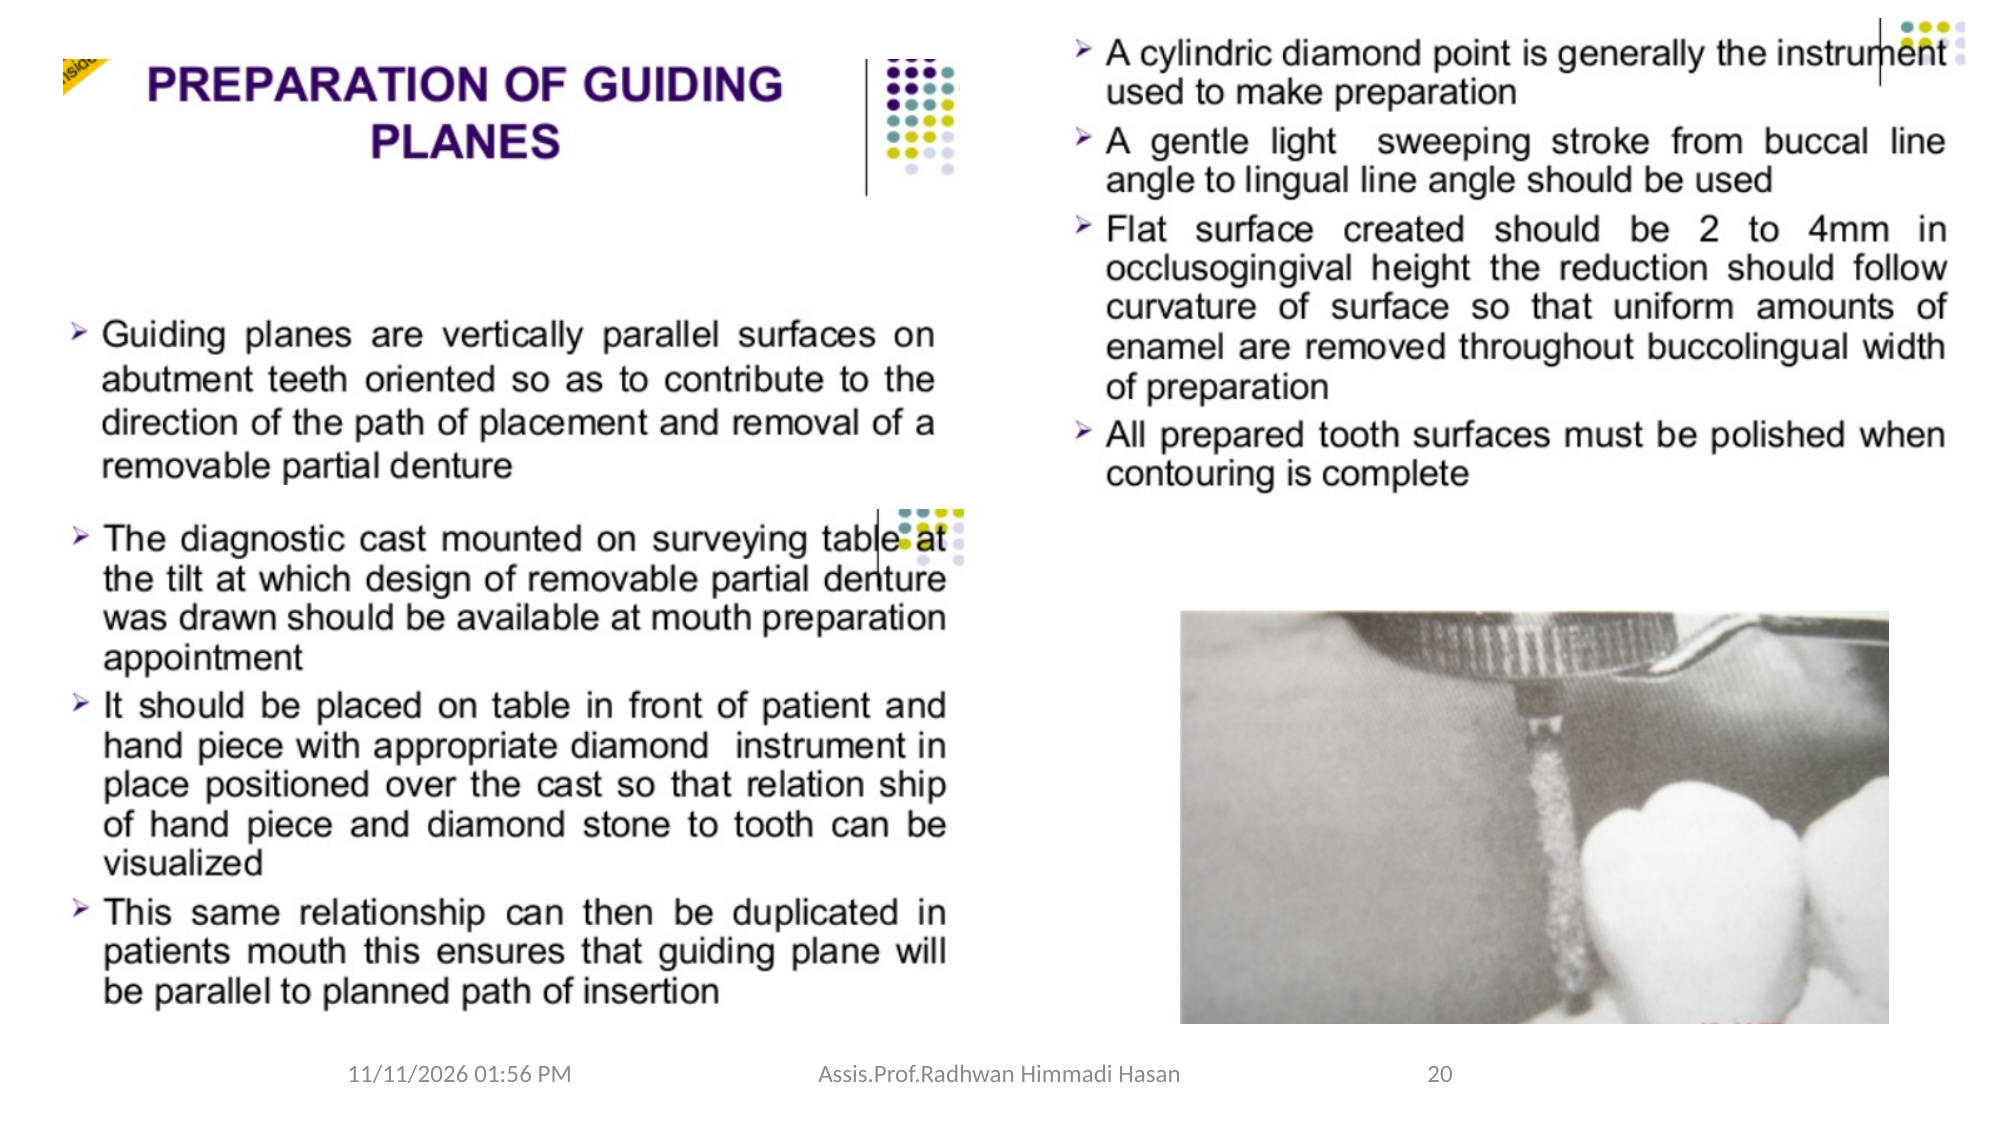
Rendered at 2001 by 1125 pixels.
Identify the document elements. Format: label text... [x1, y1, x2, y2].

slide_number 11 آذار، 18 [137, 1042, 588, 1103]
footer Assis.Prof.Radhwan Himmadi Hasan [662, 1042, 1338, 1103]
slide_number 20 [1412, 1042, 1863, 1103]
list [63, 59, 960, 485]
picture [1180, 610, 1889, 1024]
picture [59, 509, 964, 1014]
picture [1063, 18, 1965, 498]
